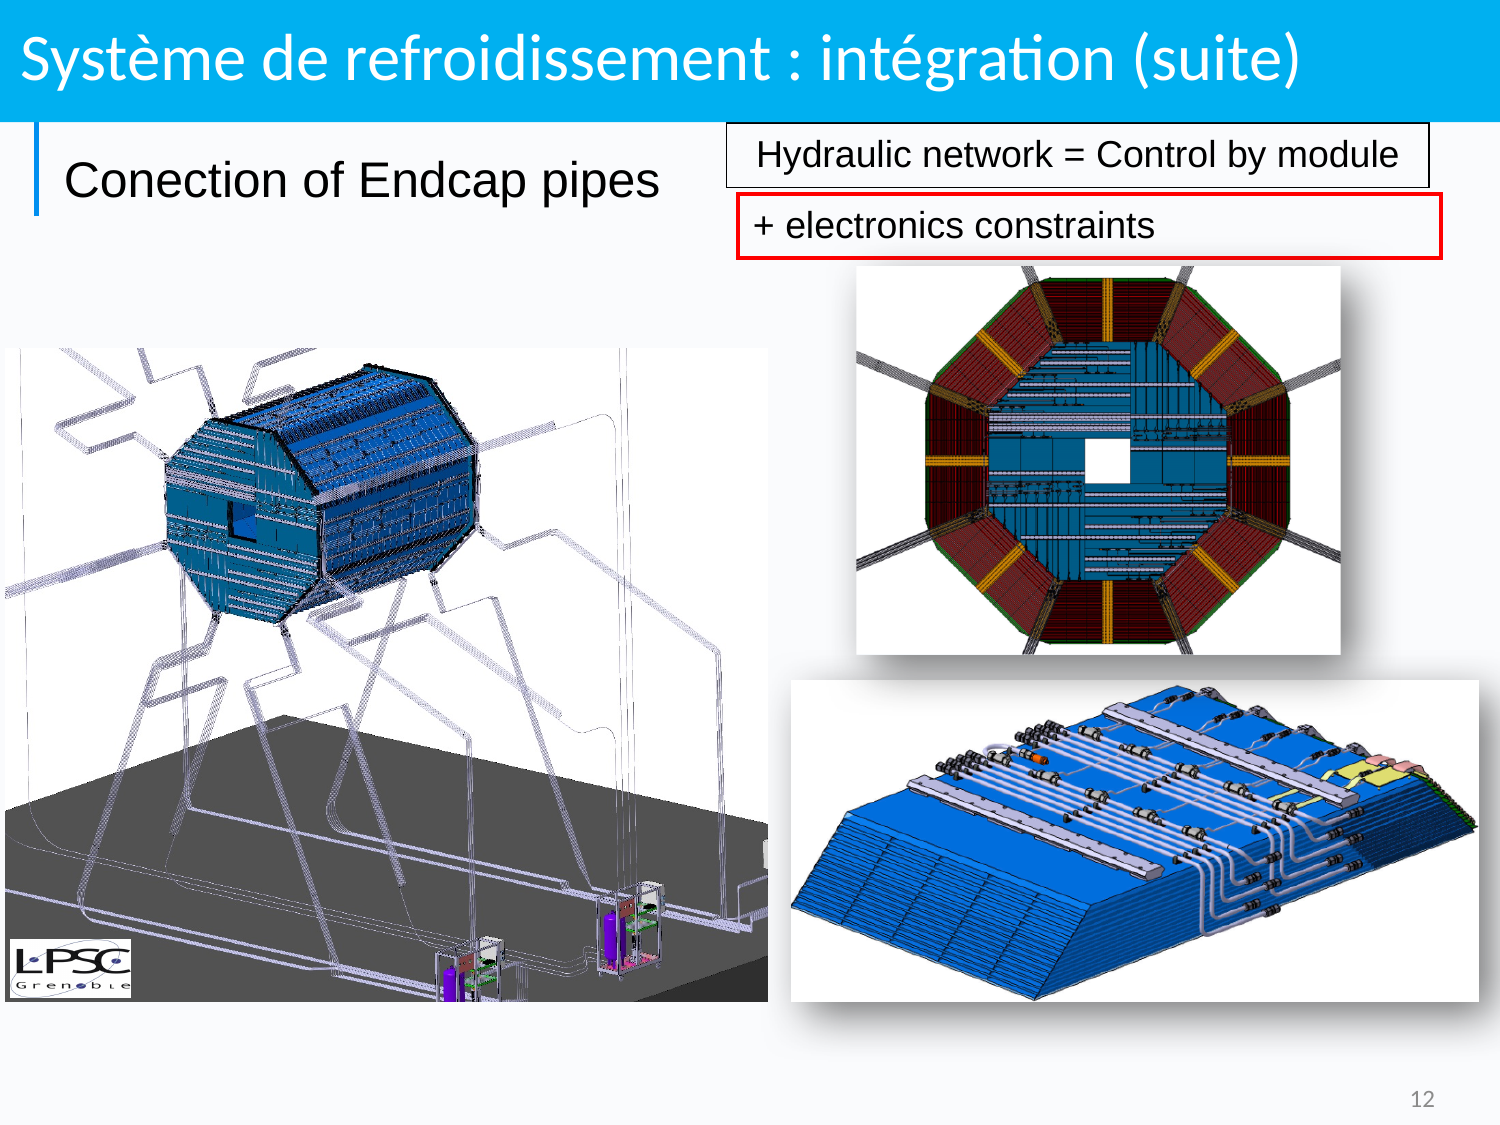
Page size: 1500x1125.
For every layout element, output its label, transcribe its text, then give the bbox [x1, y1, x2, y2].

picture [791, 680, 1479, 1002]
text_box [4, 347, 768, 1003]
picture [856, 266, 1341, 655]
text_box [0, 0, 1500, 123]
text_box Hydraulic network = Control by module [726, 123, 1430, 188]
text_box Conection of Endcap pipes [48, 140, 1461, 215]
text_box + electronics constraints [738, 193, 1442, 259]
text_box Système de refroidissement : intégration (suite) [5, 0, 1418, 112]
